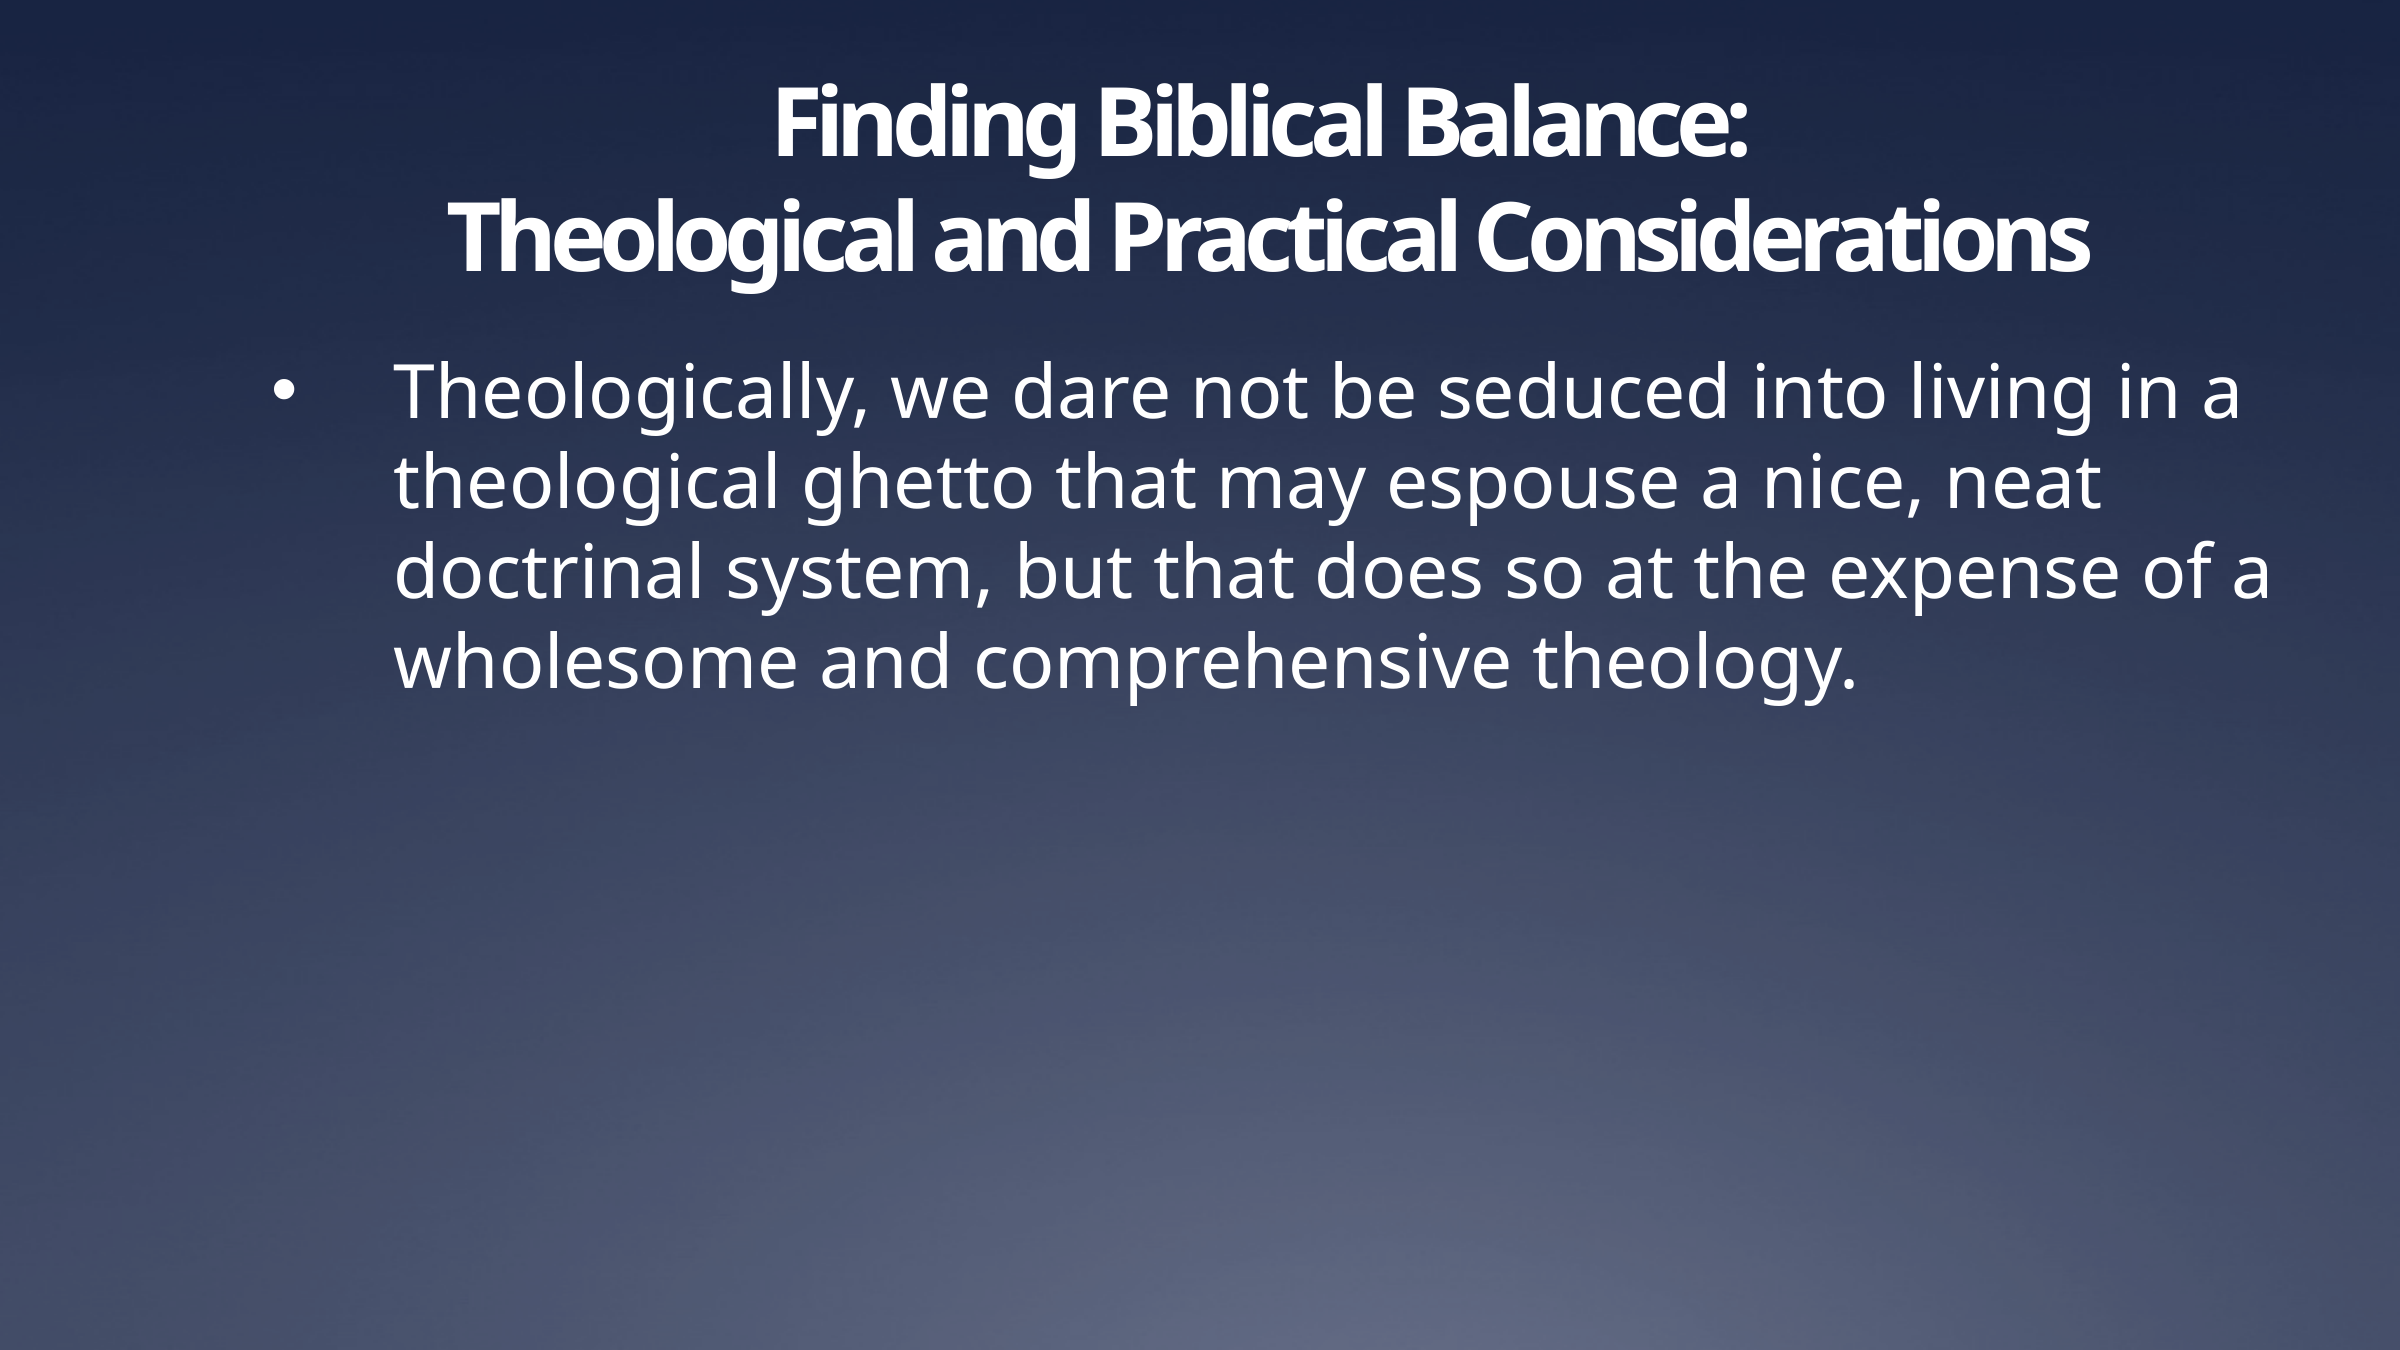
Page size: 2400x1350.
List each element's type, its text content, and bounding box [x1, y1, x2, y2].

text_box Theologically, we dare not be seduced into living in a theological ghetto that may espouse a nice, neat doctrinal system, but that does so at the expense of a wholesome and comprehensive theology. [149, 336, 2313, 711]
title Finding Biblical Balance: Theological and Practical Considerations [0, 50, 2400, 200]
